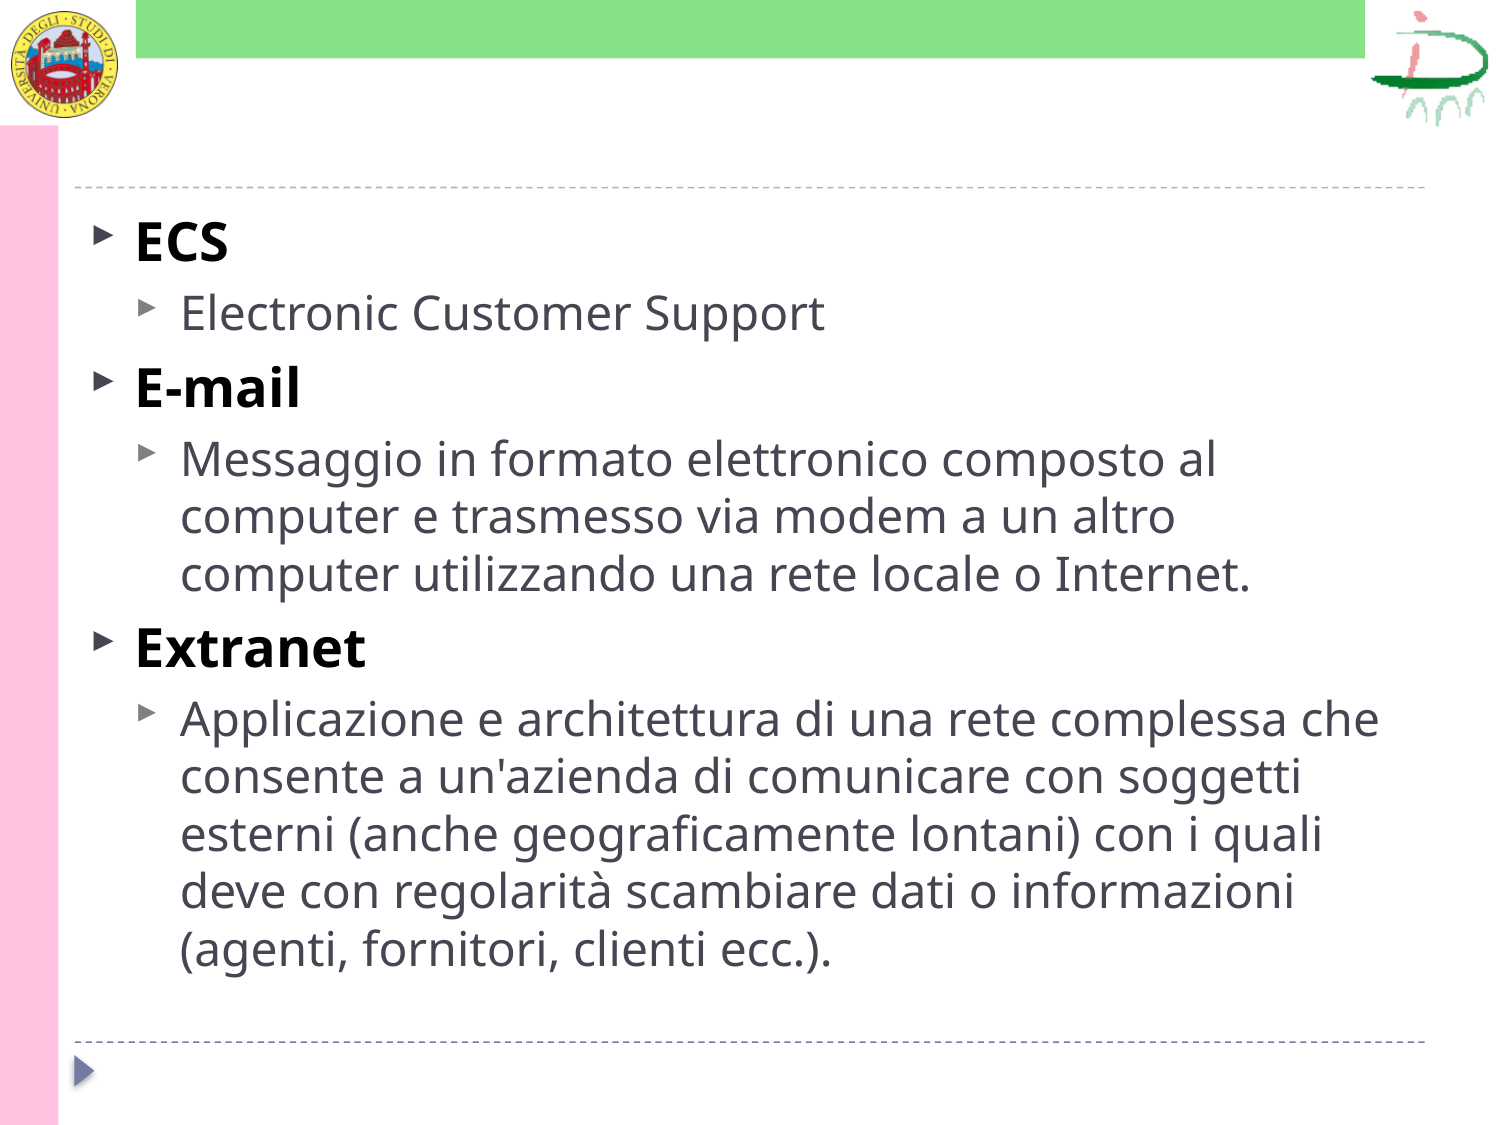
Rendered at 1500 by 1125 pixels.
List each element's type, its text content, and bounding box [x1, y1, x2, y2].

picture [1371, 11, 1489, 129]
picture [11, 11, 118, 118]
list ECS Electronic Customer Support E-mail Messaggio in formato elettronico composto al computer e trasmesso via modem a un altro computer utilizzando una rete locale o Internet. Extranet Applicazione e architettura di una rete complessa che consente a un'azienda di comunicare con soggetti esterni (anche geograficamente lontani) con i quali deve con regolarità scambiare dati o informazioni (agenti, fornitori, clienti ecc.). [74, 199, 1426, 1011]
